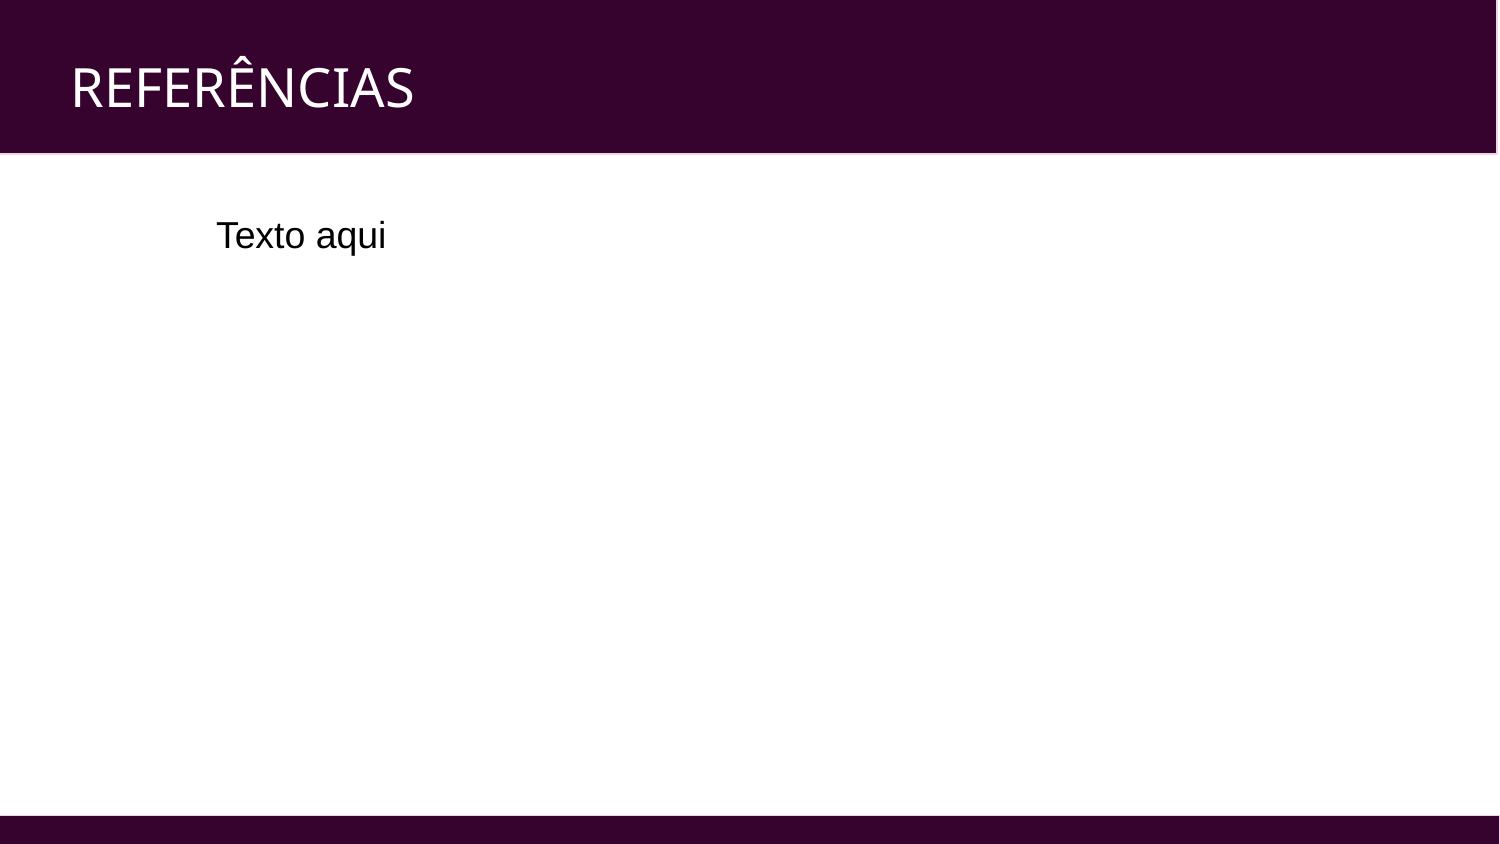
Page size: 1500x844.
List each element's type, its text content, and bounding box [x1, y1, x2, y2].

text_box [0, 815, 1500, 844]
list Texto aqui [51, 189, 1449, 717]
text_box REFERÊNCIAS [55, 38, 1048, 134]
text_box [0, 0, 1497, 154]
